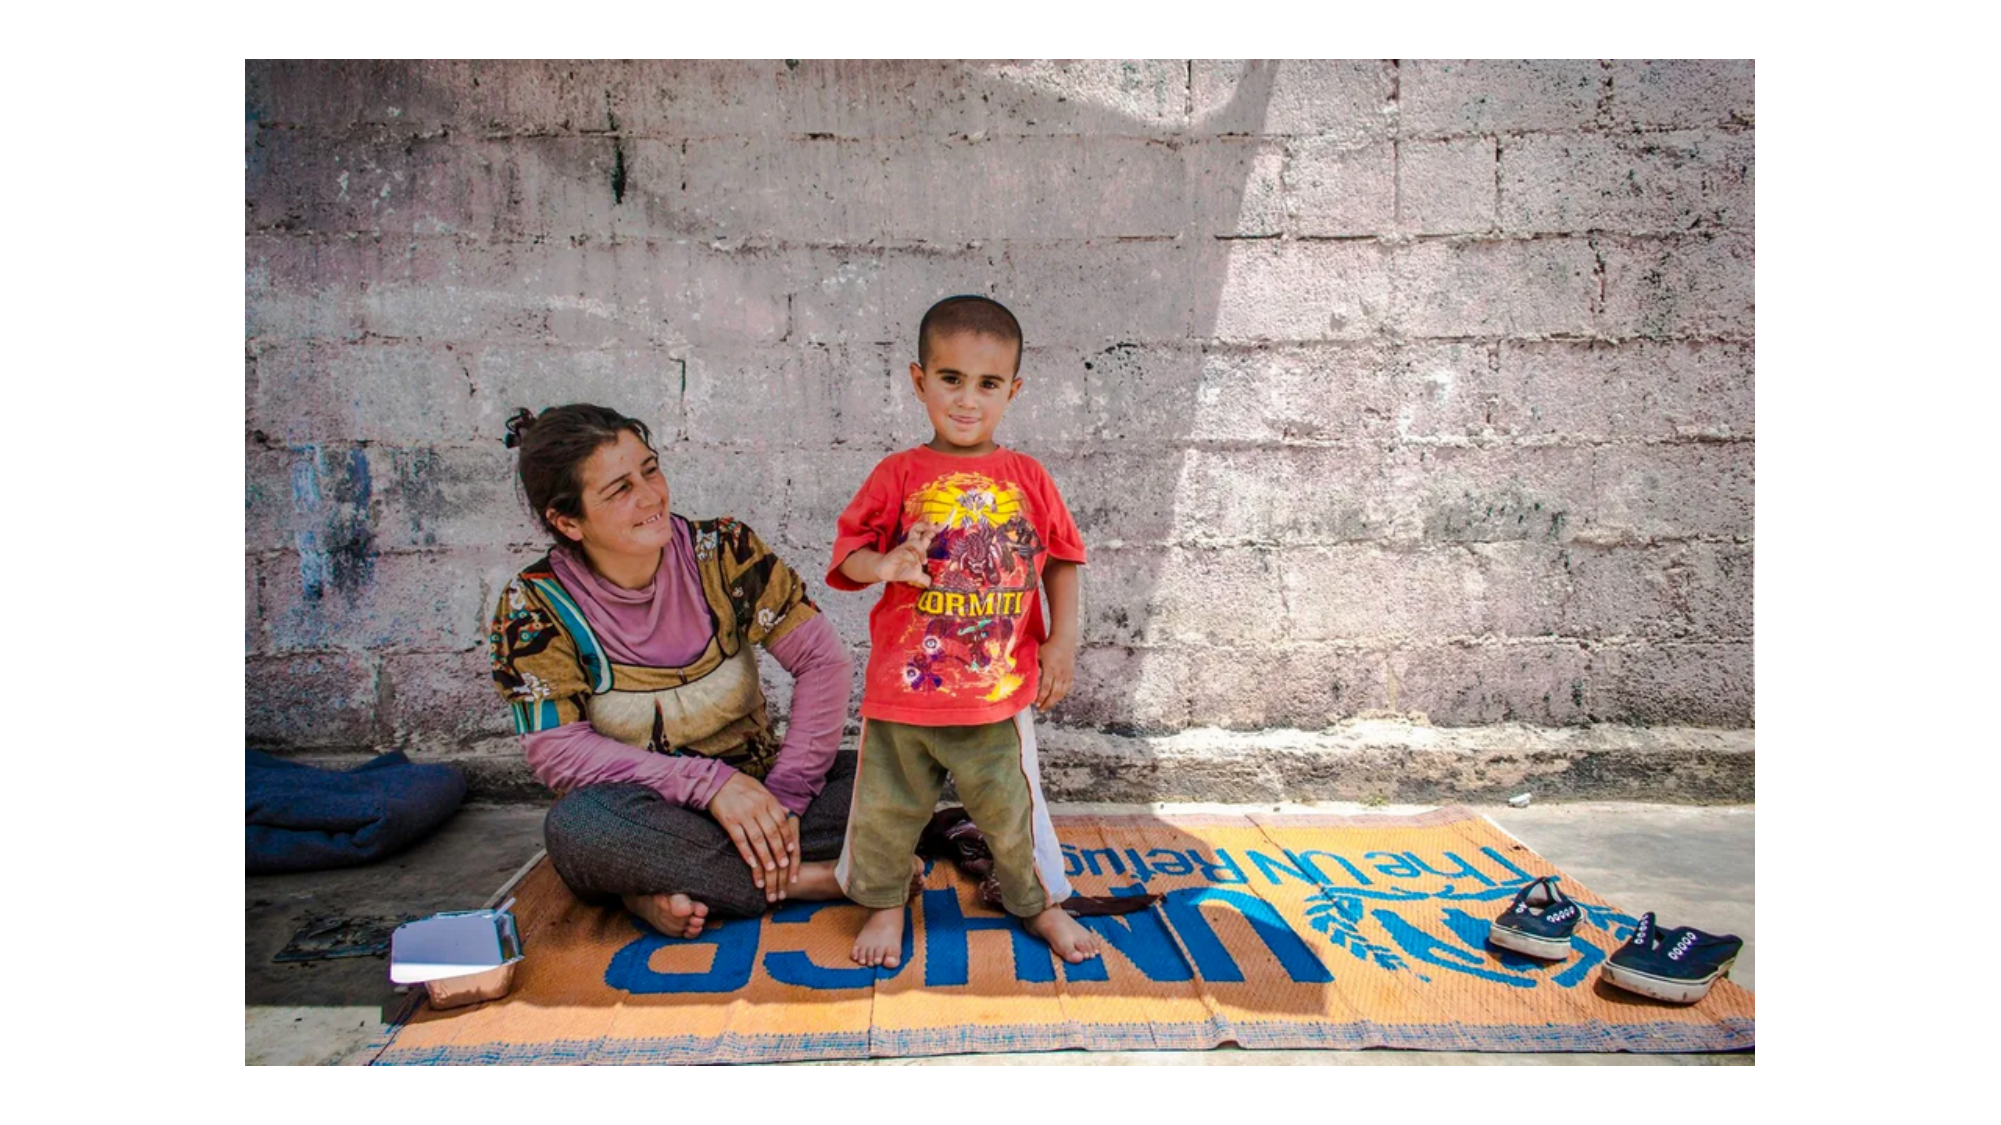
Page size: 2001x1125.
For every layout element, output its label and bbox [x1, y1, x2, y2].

picture [245, 59, 1755, 1066]
